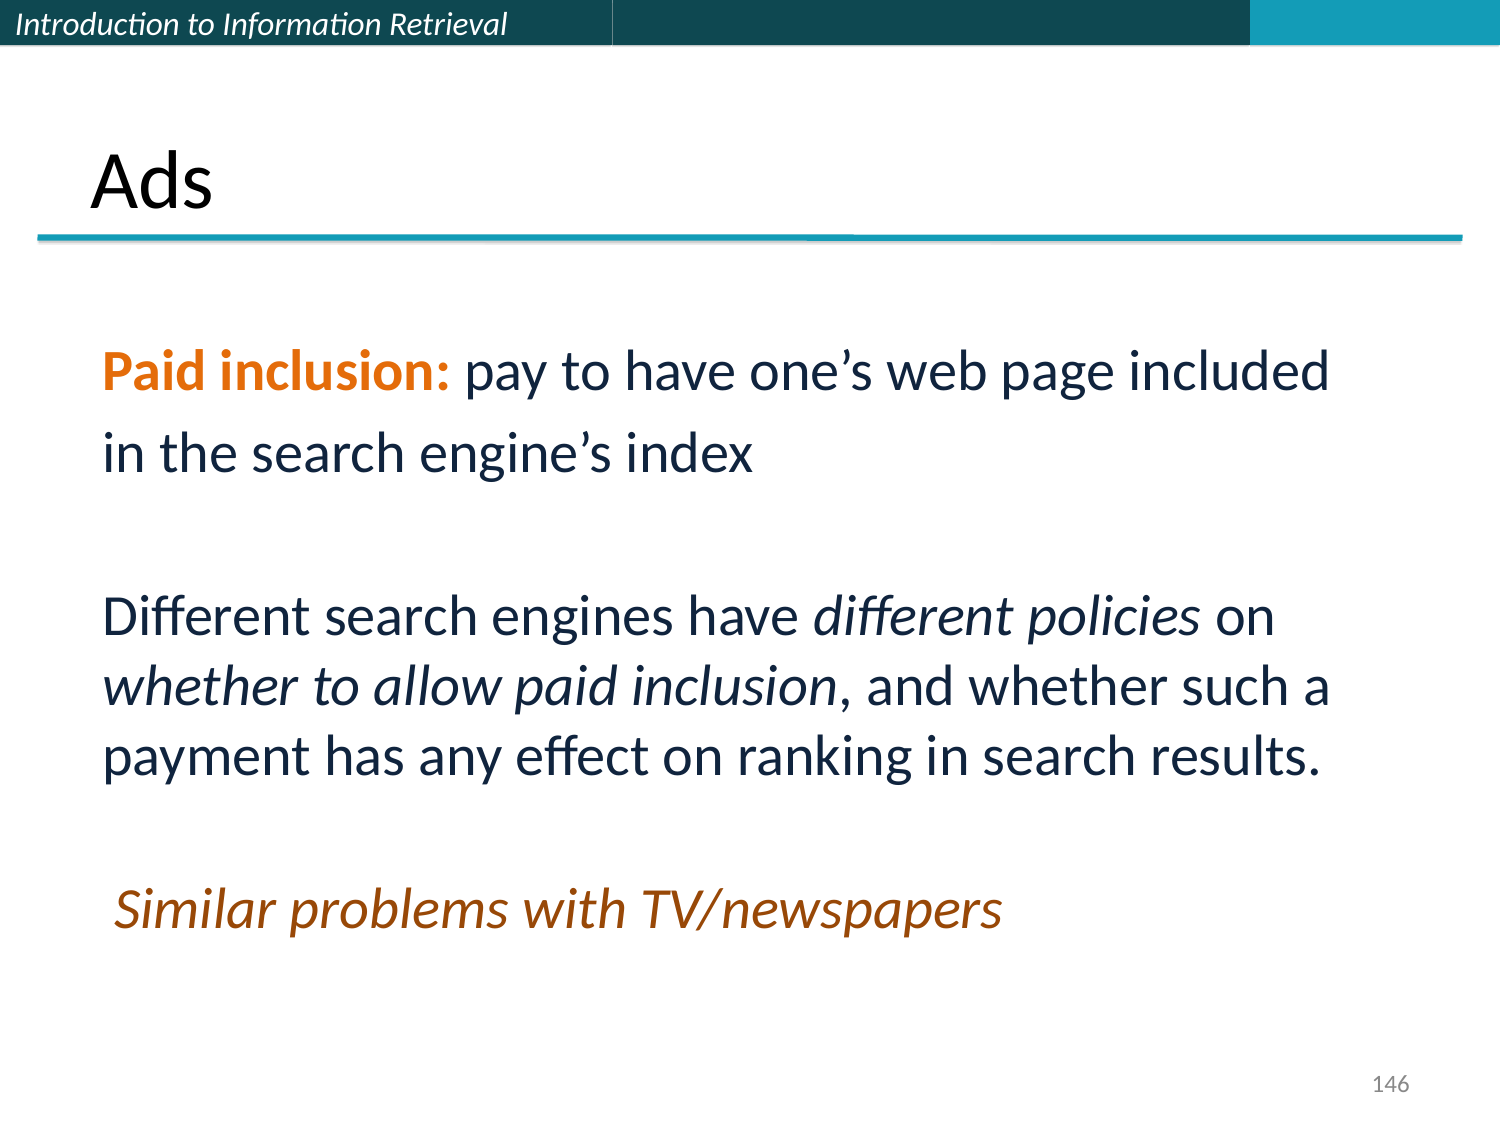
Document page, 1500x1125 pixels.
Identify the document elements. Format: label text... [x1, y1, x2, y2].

slide_number 146 [1074, 1062, 1425, 1103]
text_box Similar problems with TV/newspapers [99, 862, 1238, 948]
list Paid inclusion: pay to have one’s web page included in the search engine’s index Different search engines have different policies on whether to allow paid inclusion, and whether such a payment has any effect on ranking in search results. [87, 324, 1413, 851]
title Ads [74, 44, 1426, 233]
